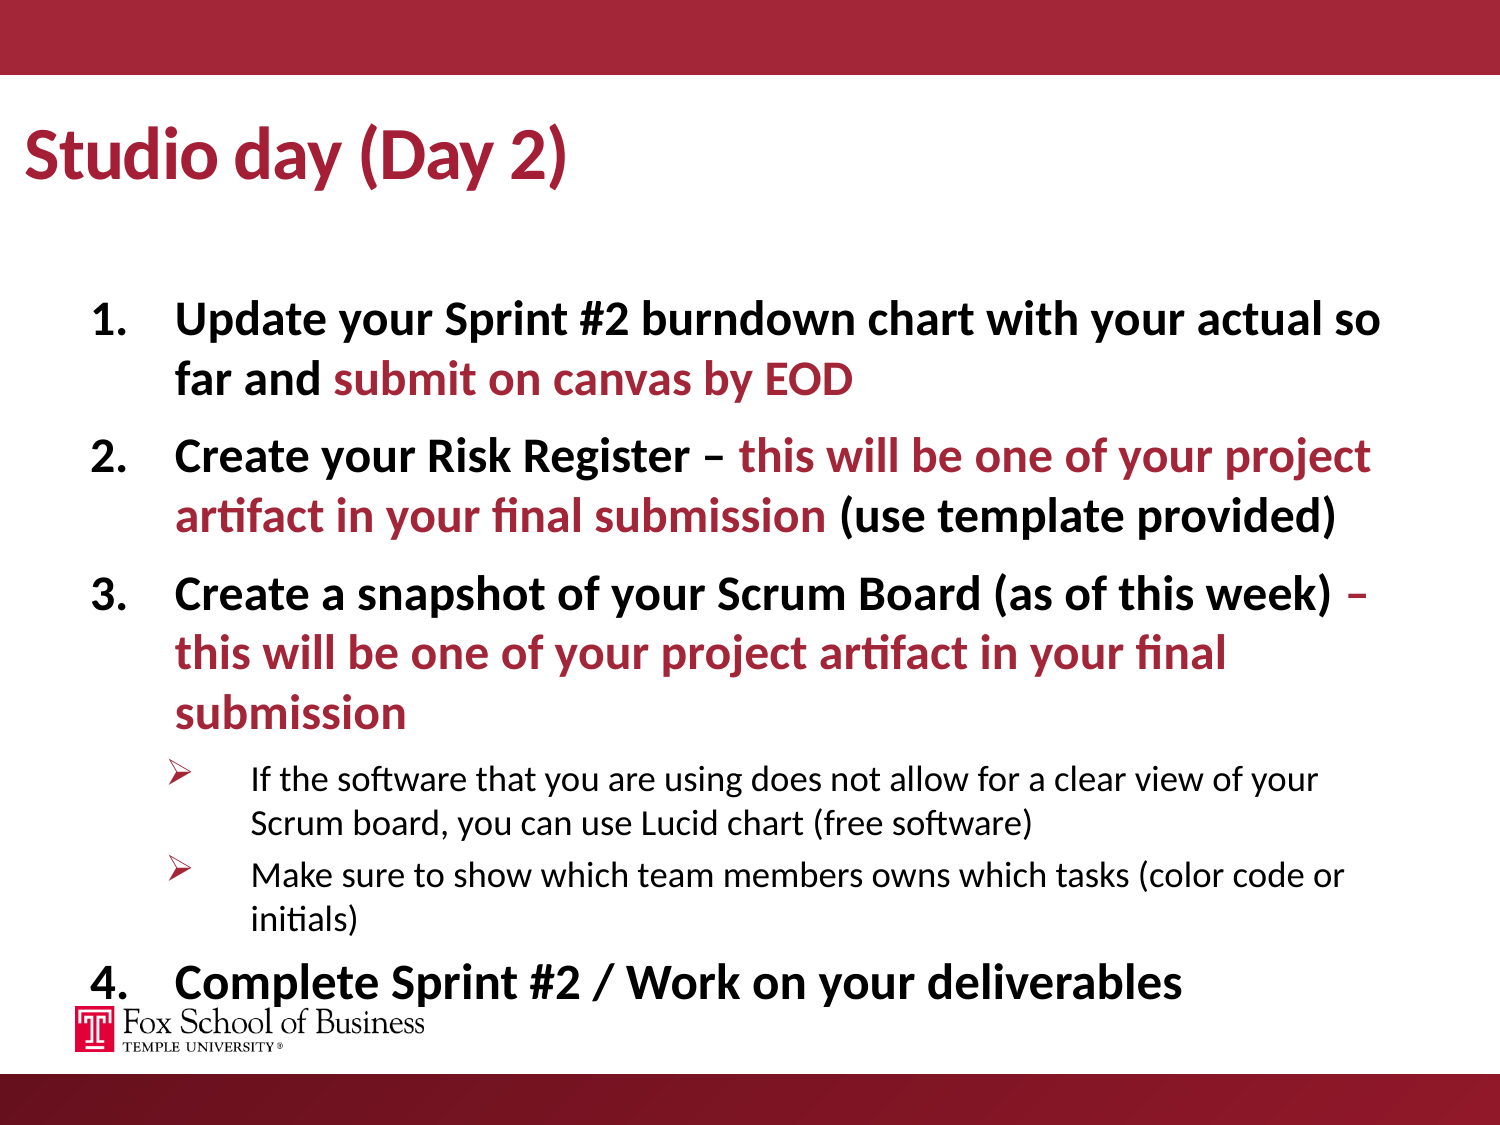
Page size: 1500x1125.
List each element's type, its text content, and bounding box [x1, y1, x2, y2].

title Studio day (Day 2) [24, 75, 1197, 224]
picture [75, 1038, 424, 1052]
list Update your Sprint #2 burndown chart with your actual so far and submit on canvas by EOD Create your Risk Register – this will be one of your project artifact in your final submission (use template provided) Create a snapshot of your Scrum Board (as of this week) – this will be one of your project artifact in your final submission If the software that you are using does not allow for a clear view of your Scrum board, you can use Lucid chart (free software) Make sure to show which team members owns which tasks (color code or initials) Complete Sprint #2 / Work on your deliverables [75, 200, 1425, 1038]
